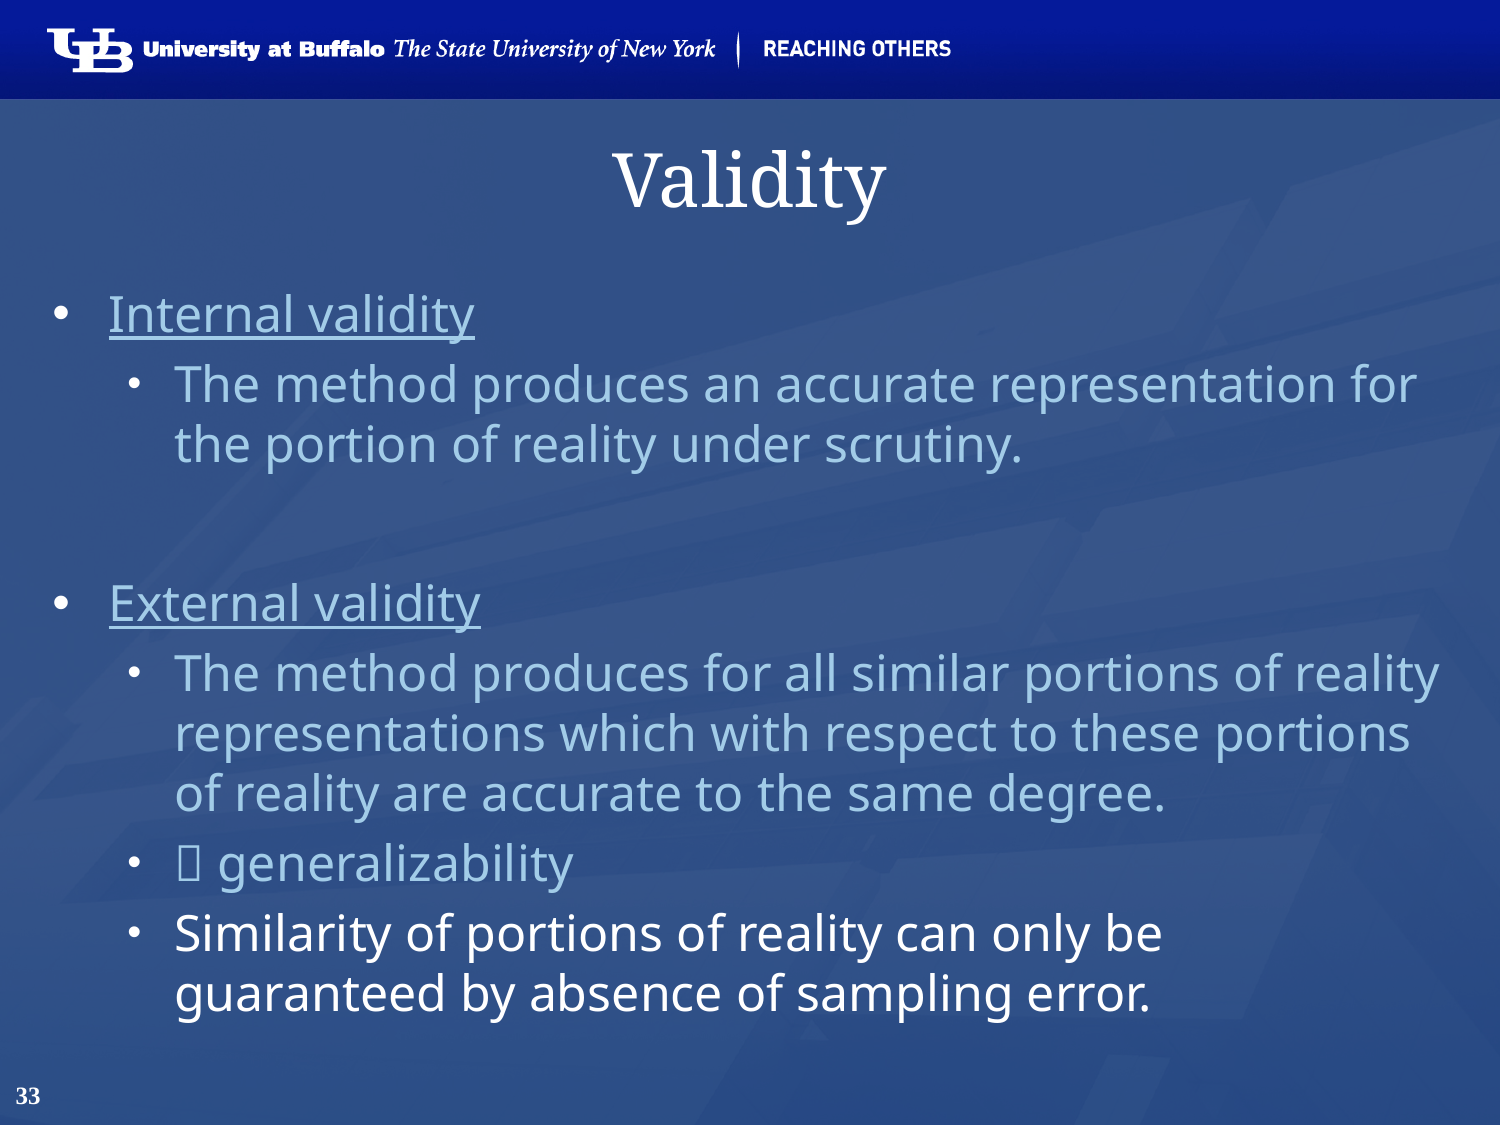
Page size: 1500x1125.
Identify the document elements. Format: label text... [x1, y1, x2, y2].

picture [0, 0, 1500, 99]
slide_number 33 [0, 1064, 75, 1125]
title Validity [37, 125, 1463, 250]
list Internal validity The method produces an accurate representation for the portion of reality under scrutiny. External validity The method produces for all similar portions of reality representations which with respect to these portions of reality are accurate to the same degree.  generalizability Similarity of portions of reality can only be guaranteed by absence of sampling error. [37, 275, 1463, 1088]
